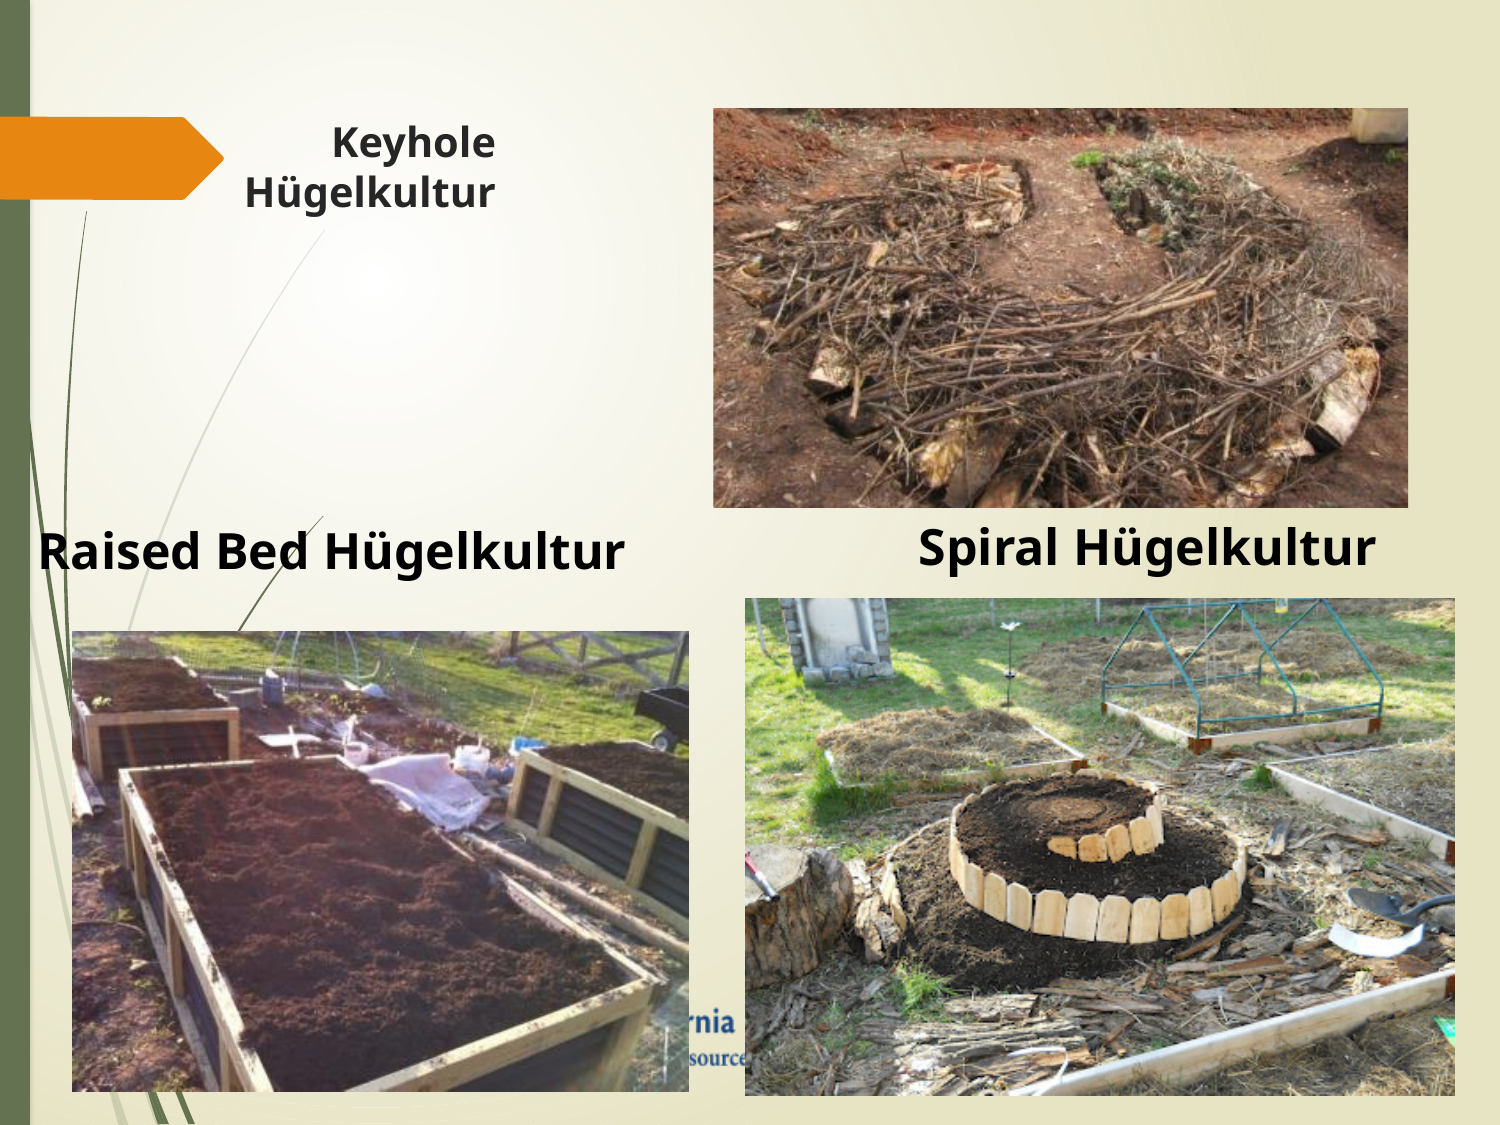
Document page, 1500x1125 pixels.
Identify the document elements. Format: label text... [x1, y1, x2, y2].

title Keyhole Hügelkultur [206, 108, 512, 251]
picture [72, 598, 1455, 1104]
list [713, 108, 1409, 509]
text_box Raised Bed Hügelkultur [22, 511, 642, 587]
text_box Spiral Hügelkultur [903, 517, 1392, 583]
